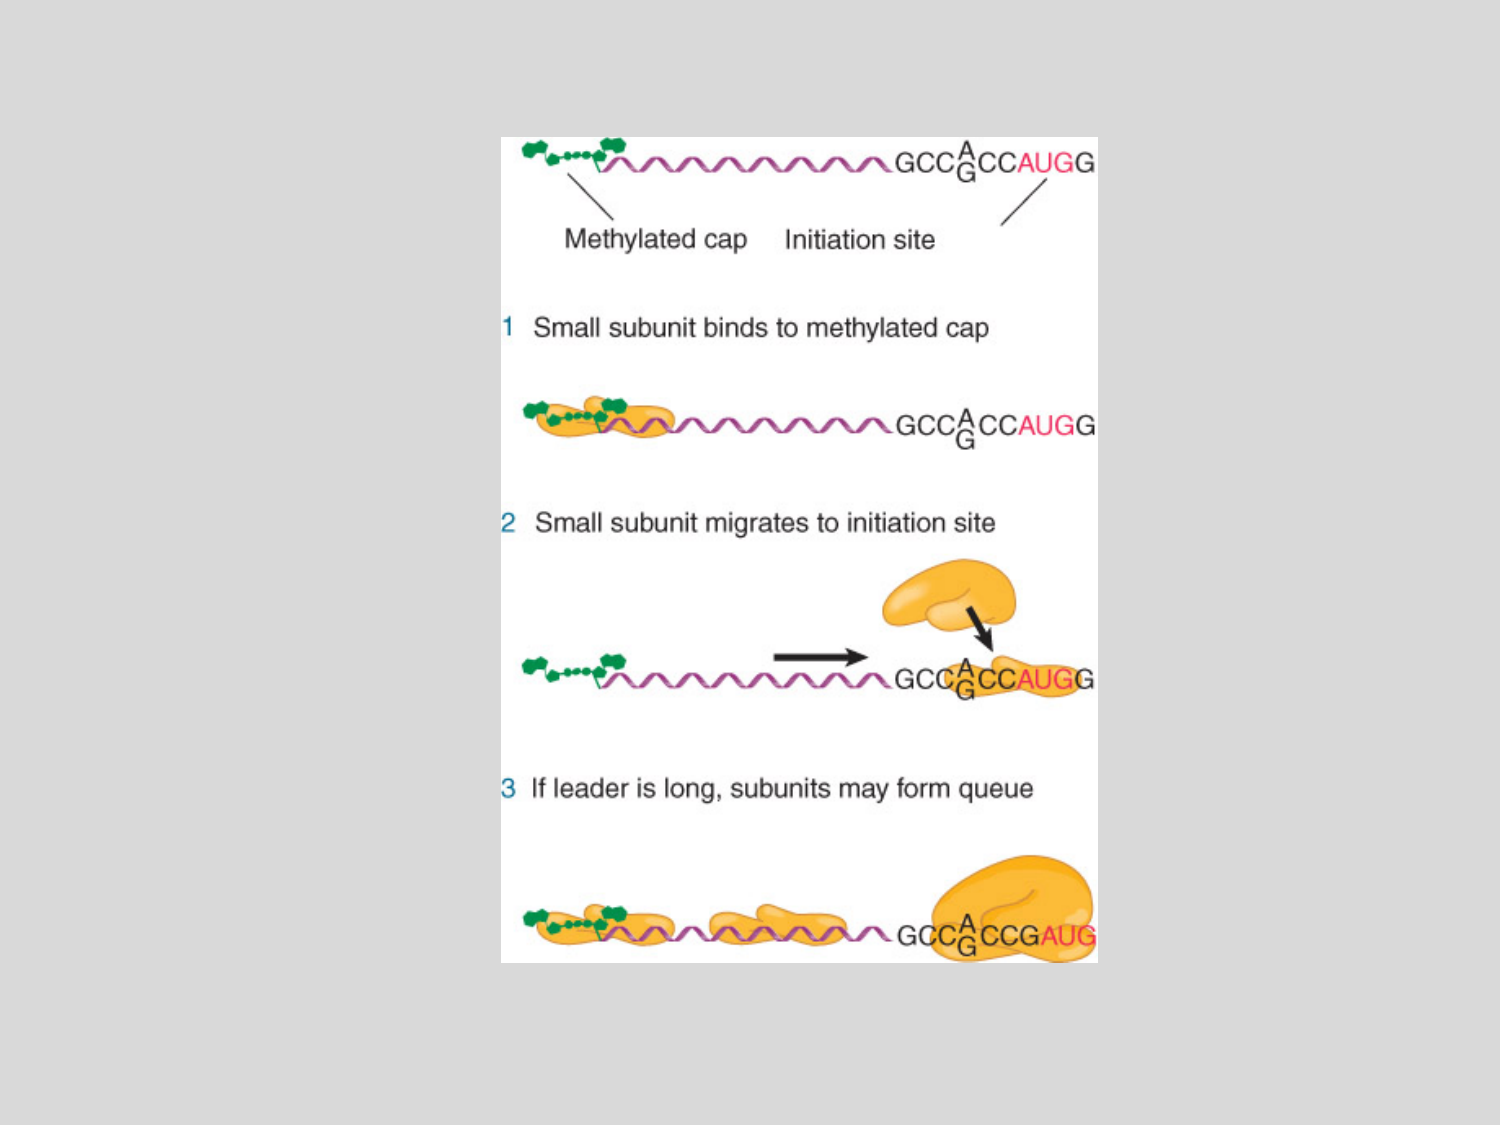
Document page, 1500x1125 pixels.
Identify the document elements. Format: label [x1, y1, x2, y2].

picture [501, 136, 1098, 963]
